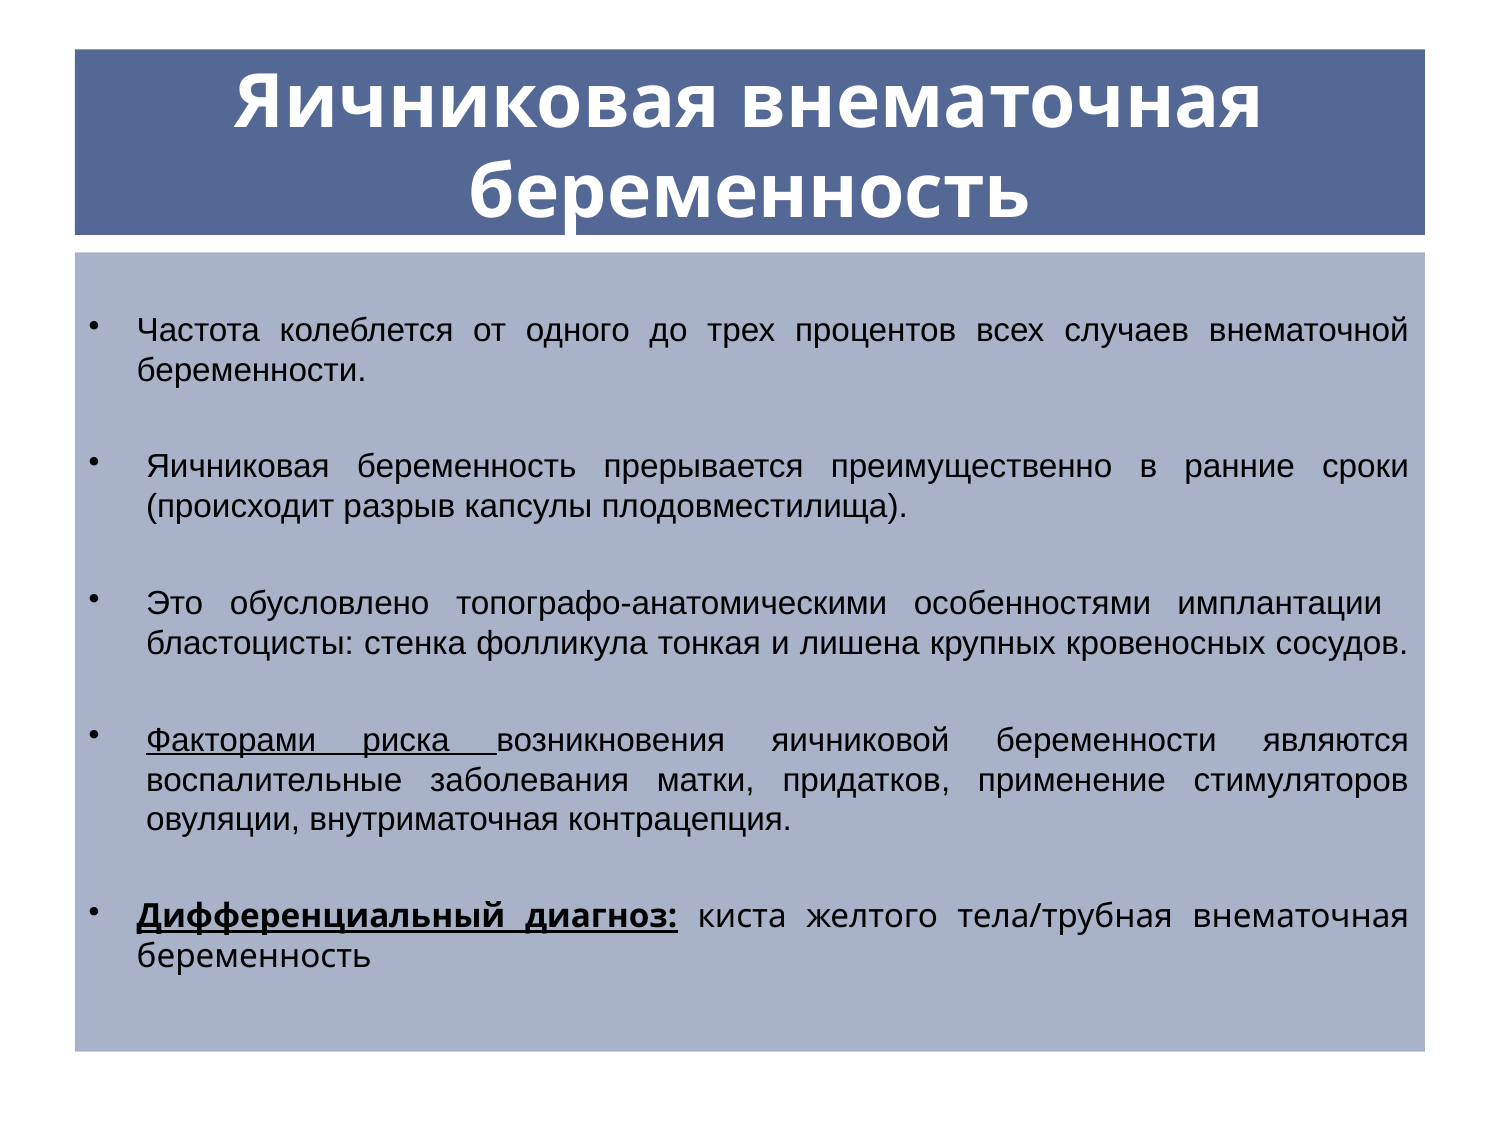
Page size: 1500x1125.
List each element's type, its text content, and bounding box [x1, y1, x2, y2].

text_box Яичниковая внематочная беременность [74, 49, 1425, 235]
text_box Частота колеблется от одного до трех процентов всех случаев внематочной беременности. Яичниковая беременность прерывается преимущественно в ранние сроки (происходит разрыв капсулы плодовместилища). Это обусловлено топографо-анатомическими особенностями имплантации бластоцисты: стенка фолликула тонкая и лишена крупных кровеносных сосудов. Факторами риска возникновения яичниковой беременности являются воспалительные заболевания матки, придатков, применение стимуляторов овуляции, внутриматочная контрацепция. Дифференциальный диагноз: киста желтого тела/трубная внематочная беременность [74, 252, 1425, 1052]
